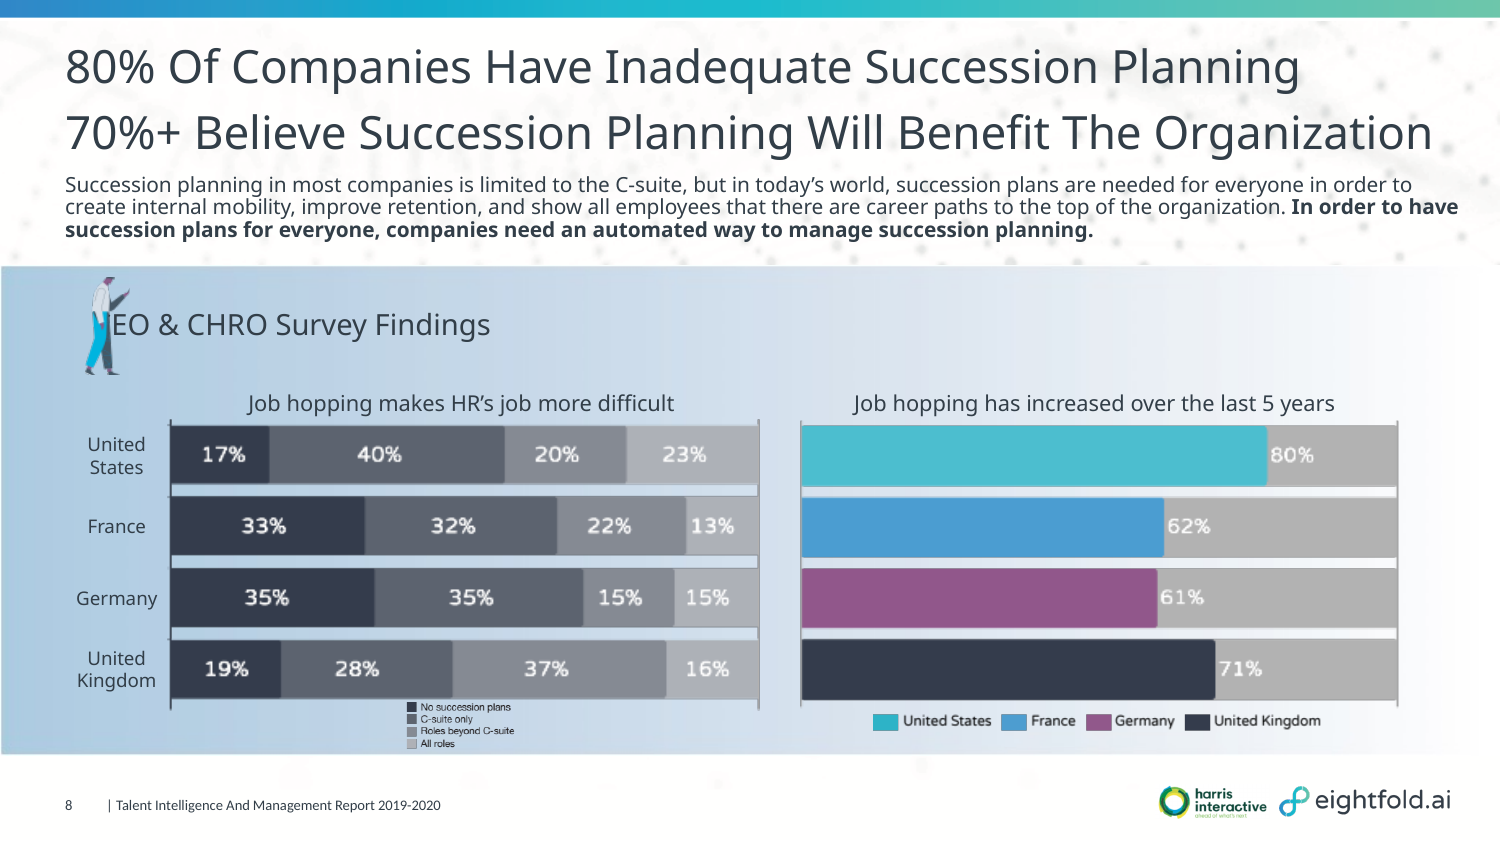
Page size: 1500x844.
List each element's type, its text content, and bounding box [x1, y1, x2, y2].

list 80% Of Companies Have Inadequate Succession Planning 70%+ Believe Succession Planning Will Benefit The Organization Succession planning in most companies is limited to the C-suite, but in today’s world, succession plans are needed for everyone in order to create internal mobility, improve retention, and show all employees that there are career paths to the top of the organization. In order to have succession plans for everyone, companies need an automated way to manage succession planning. [50, 37, 1484, 265]
picture [0, 0, 1500, 840]
